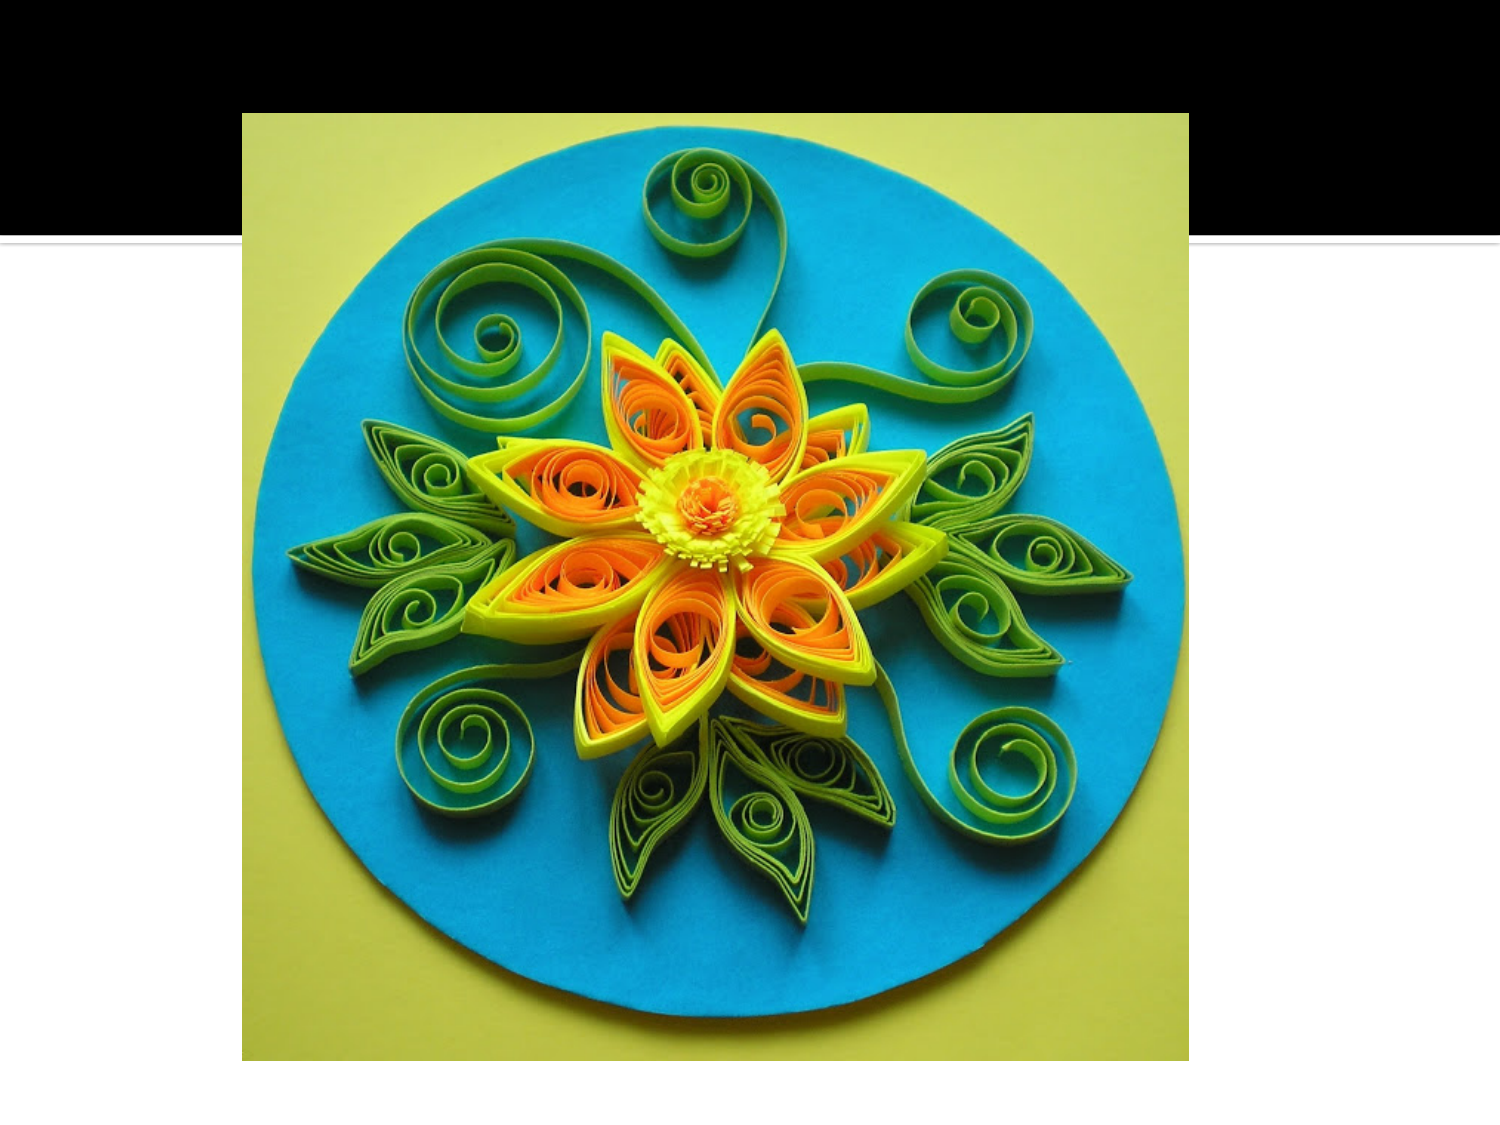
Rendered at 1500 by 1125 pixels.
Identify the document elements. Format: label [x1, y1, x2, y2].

list [242, 113, 1189, 1061]
